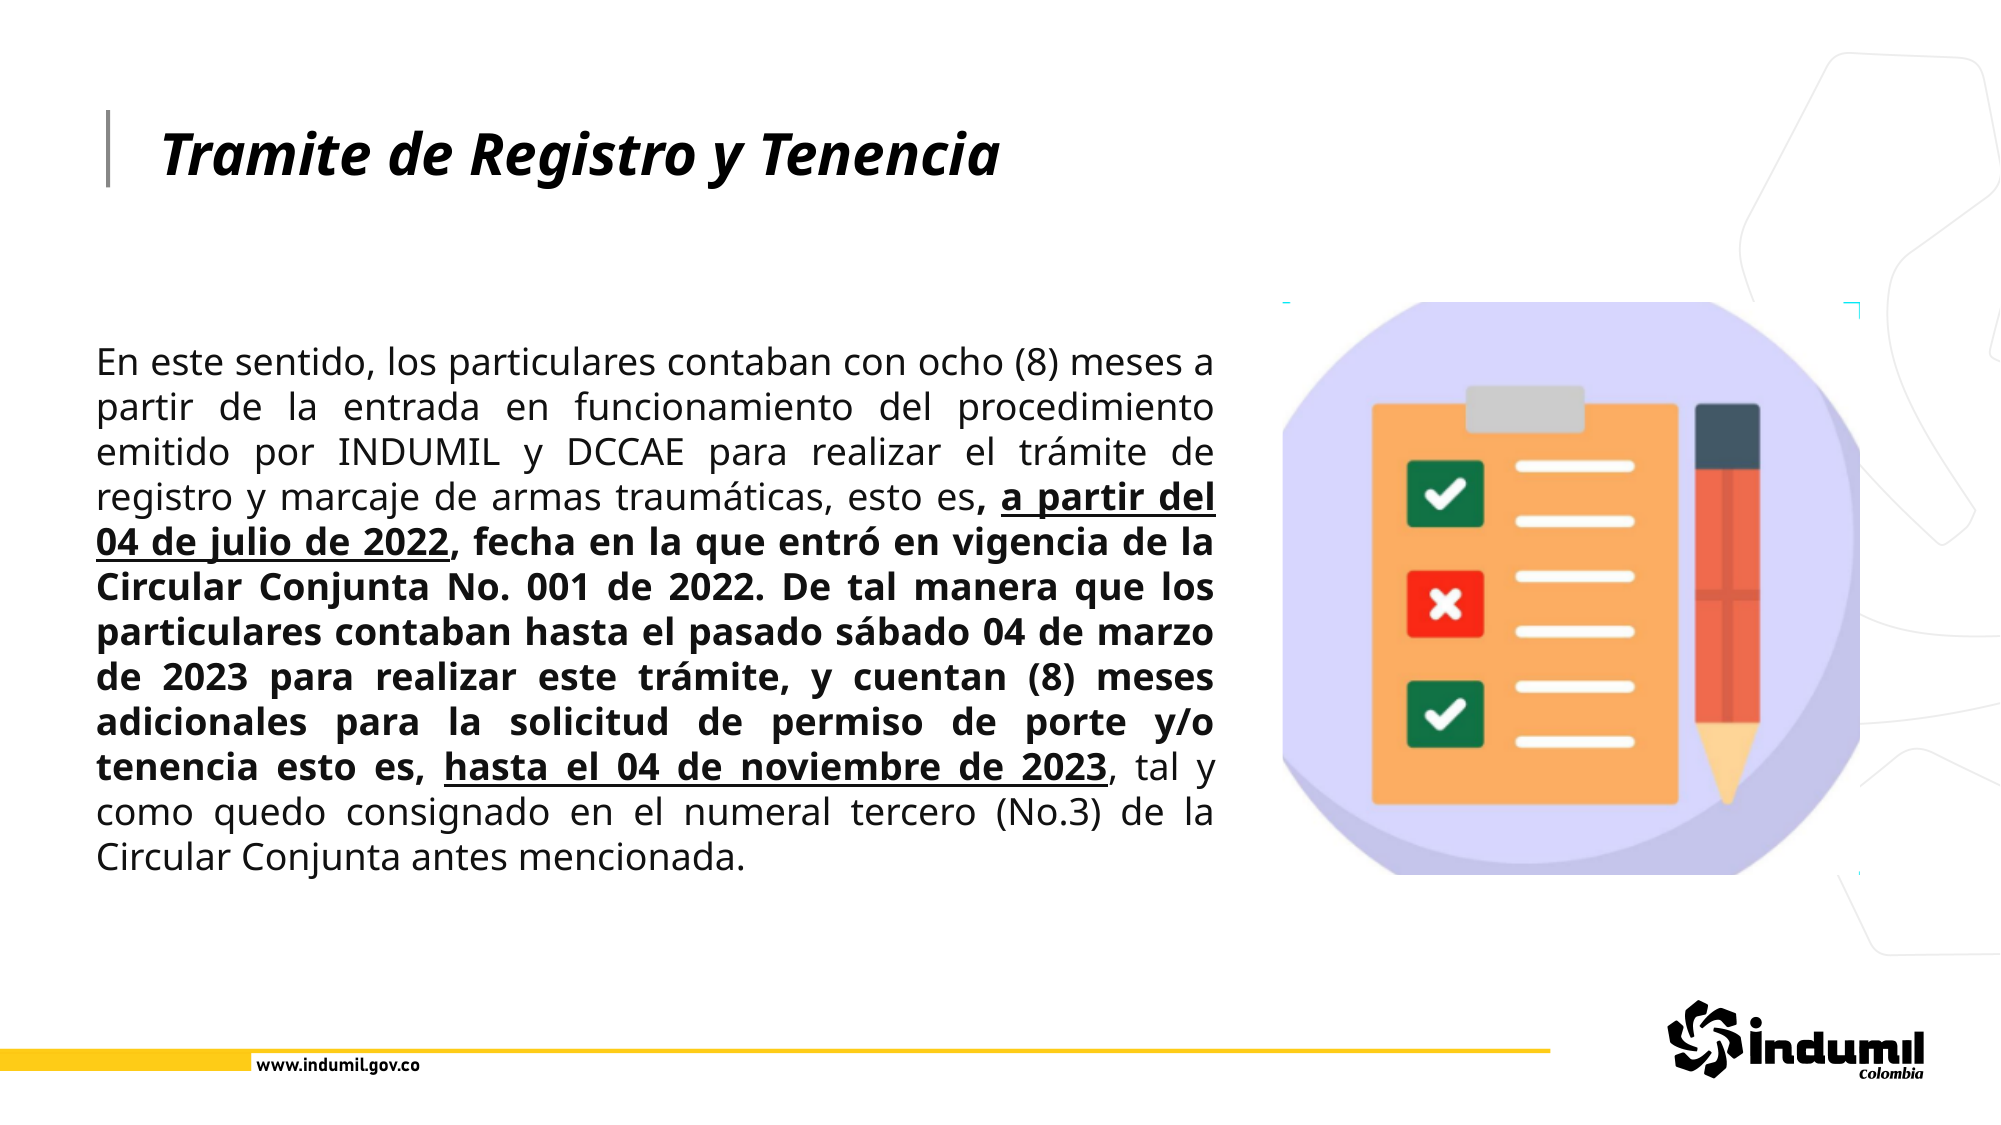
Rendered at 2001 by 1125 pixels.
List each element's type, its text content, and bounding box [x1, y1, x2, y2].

text_box En este sentido, los particulares contaban con ocho (8) meses a partir de la entrada en funcionamiento del procedimiento emitido por INDUMIL y DCCAE para realizar el trámite de registro y marcaje de armas traumáticas, esto es, a partir del 04 de julio de 2022, fecha en la que entró en vigencia de la Circular Conjunta No. 001 de 2022. De tal manera que los particulares contaban hasta el pasado sábado 04 de marzo de 2023 para realizar este trámite, y cuentan (8) meses adicionales para la solicitud de permiso de porte y/o tenencia esto es, hasta el 04 de noviembre de 2023, tal y como quedo consignado en el numeral tercero (No.3) de la Circular Conjunta antes mencionada. [81, 331, 1231, 931]
picture [0, 0, 2001, 1125]
text_box Tramite de Registro y Tenencia [144, 110, 1841, 195]
